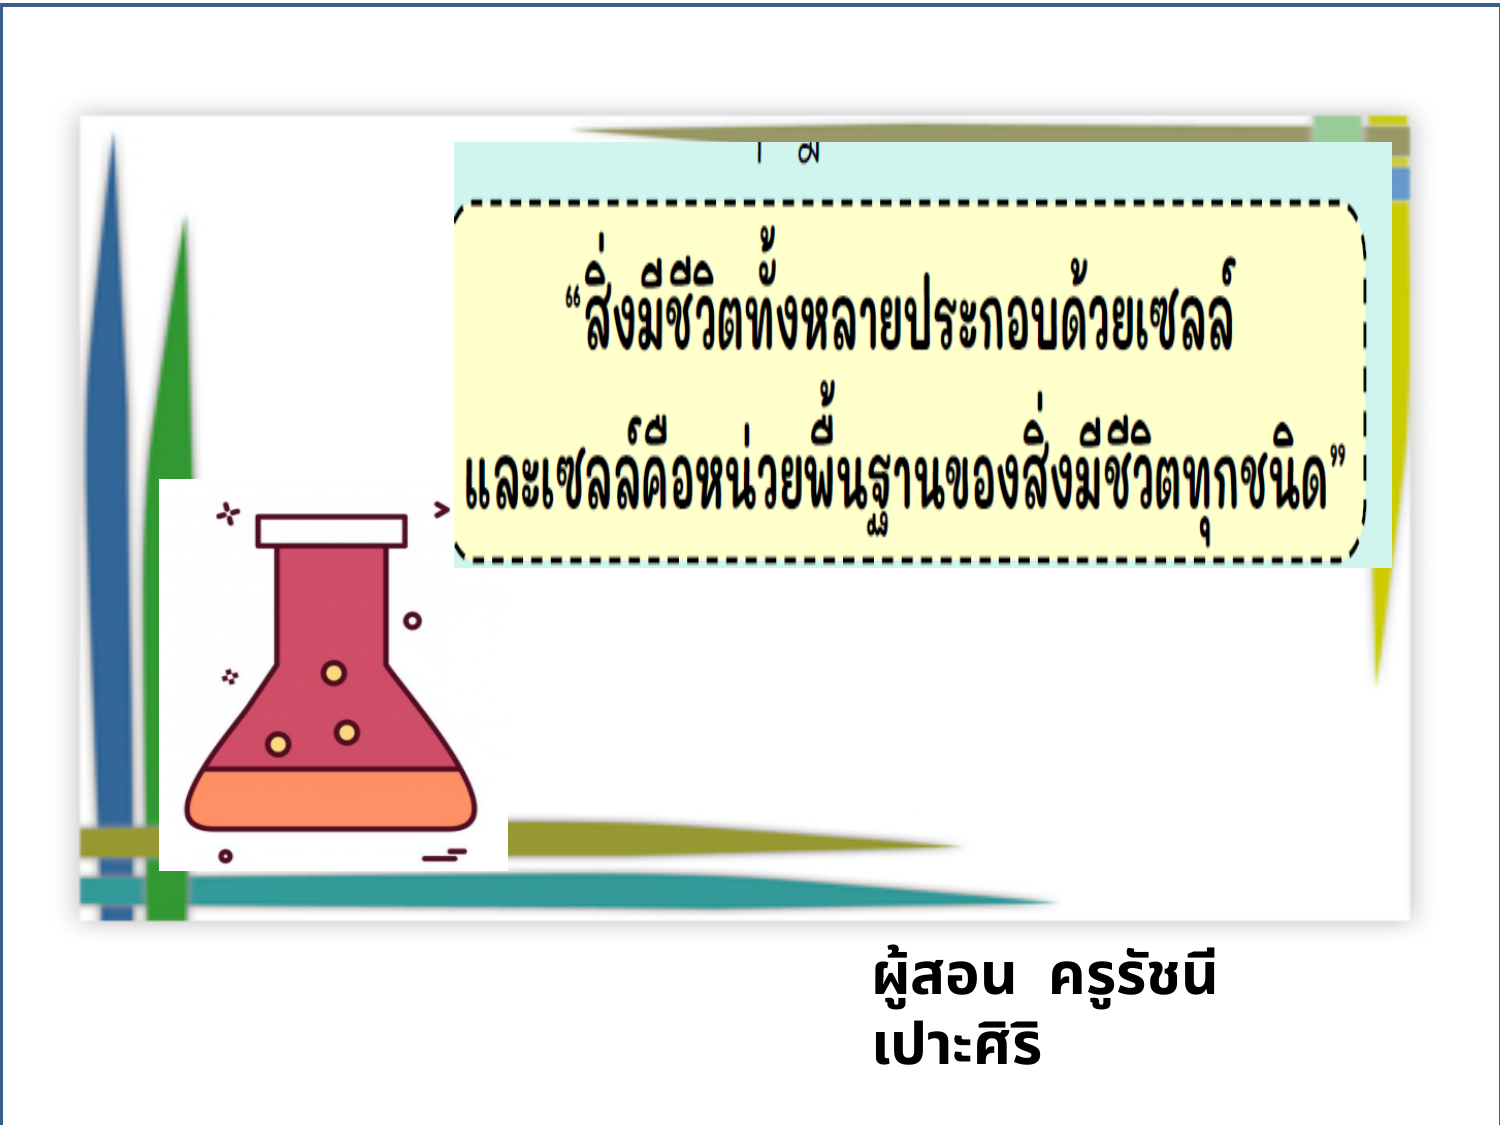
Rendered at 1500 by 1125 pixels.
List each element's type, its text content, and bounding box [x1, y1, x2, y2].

text_box [0, 3, 1500, 1125]
text_box ผู้สอน ครูรัชนี เปาะศิริ [856, 928, 1353, 1084]
picture [159, 141, 1392, 871]
